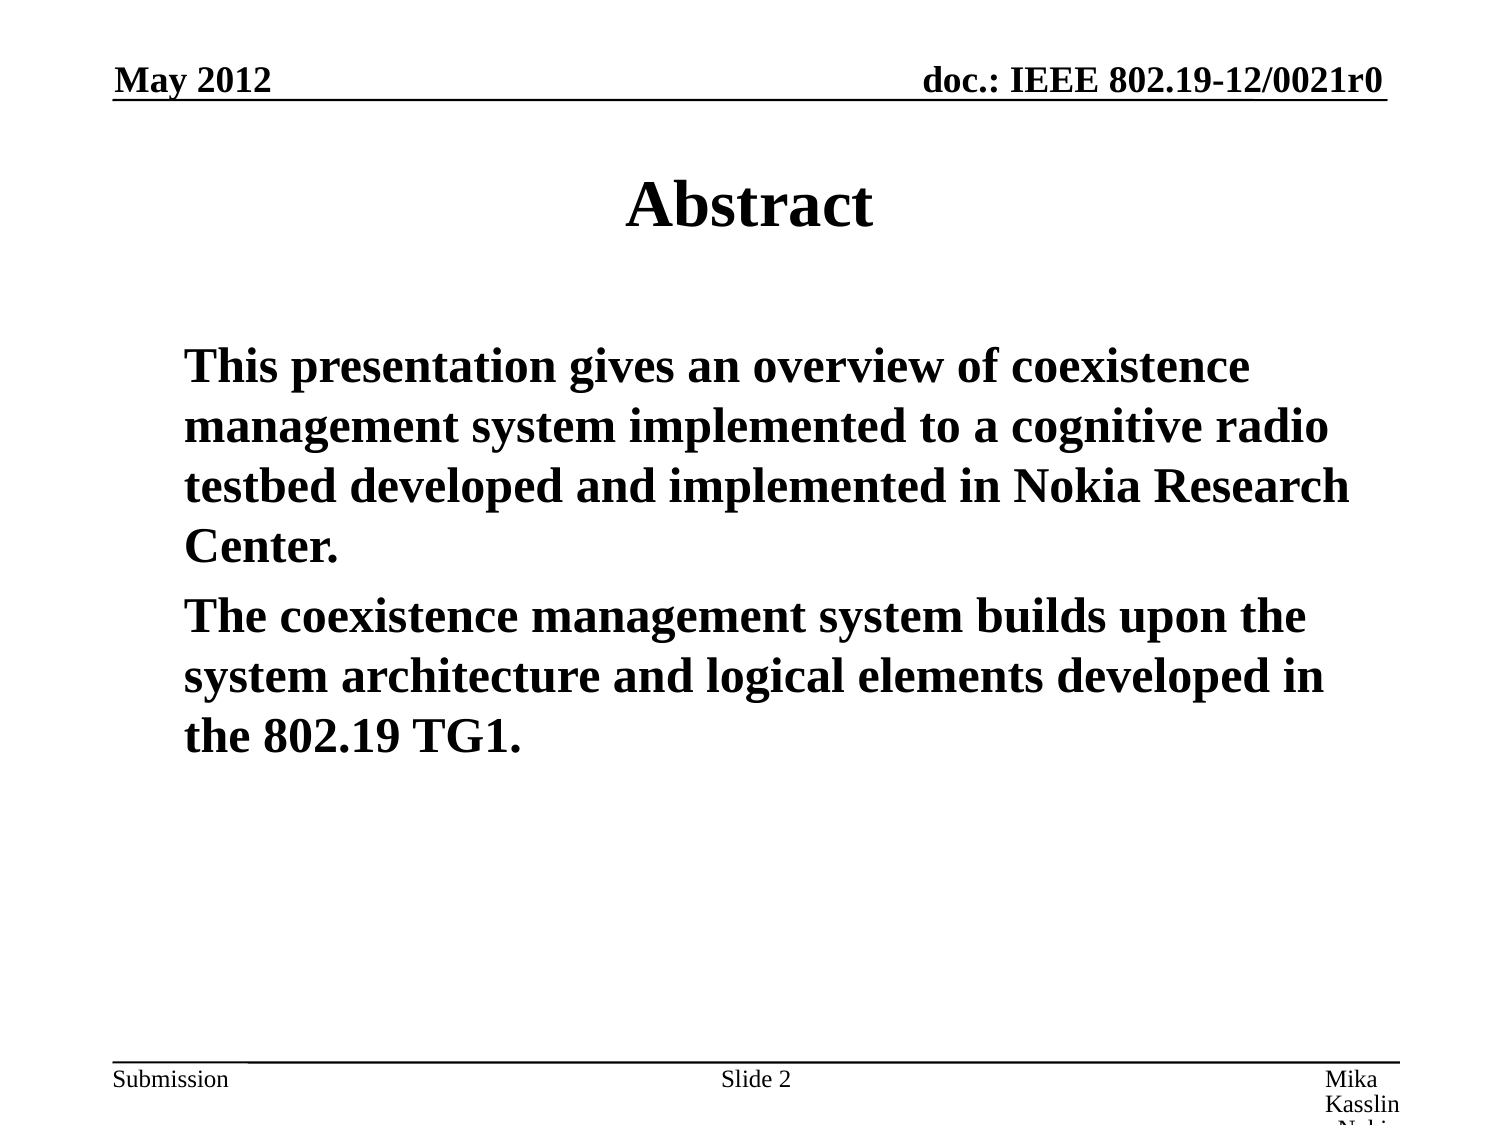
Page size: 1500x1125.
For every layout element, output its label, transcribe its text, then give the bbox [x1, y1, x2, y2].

title Abstract [112, 112, 1388, 288]
footer Mika Kasslin, Nokia [1325, 1062, 1402, 1093]
slide_number Slide 2 [712, 1062, 800, 1093]
list This presentation gives an overview of coexistence management system implemented to a cognitive radio testbed developed and implemented in Nokia Research Center. The coexistence management system builds upon the system architecture and logical elements developed in the 802.19 TG1. [112, 324, 1388, 1000]
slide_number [114, 54, 290, 100]
